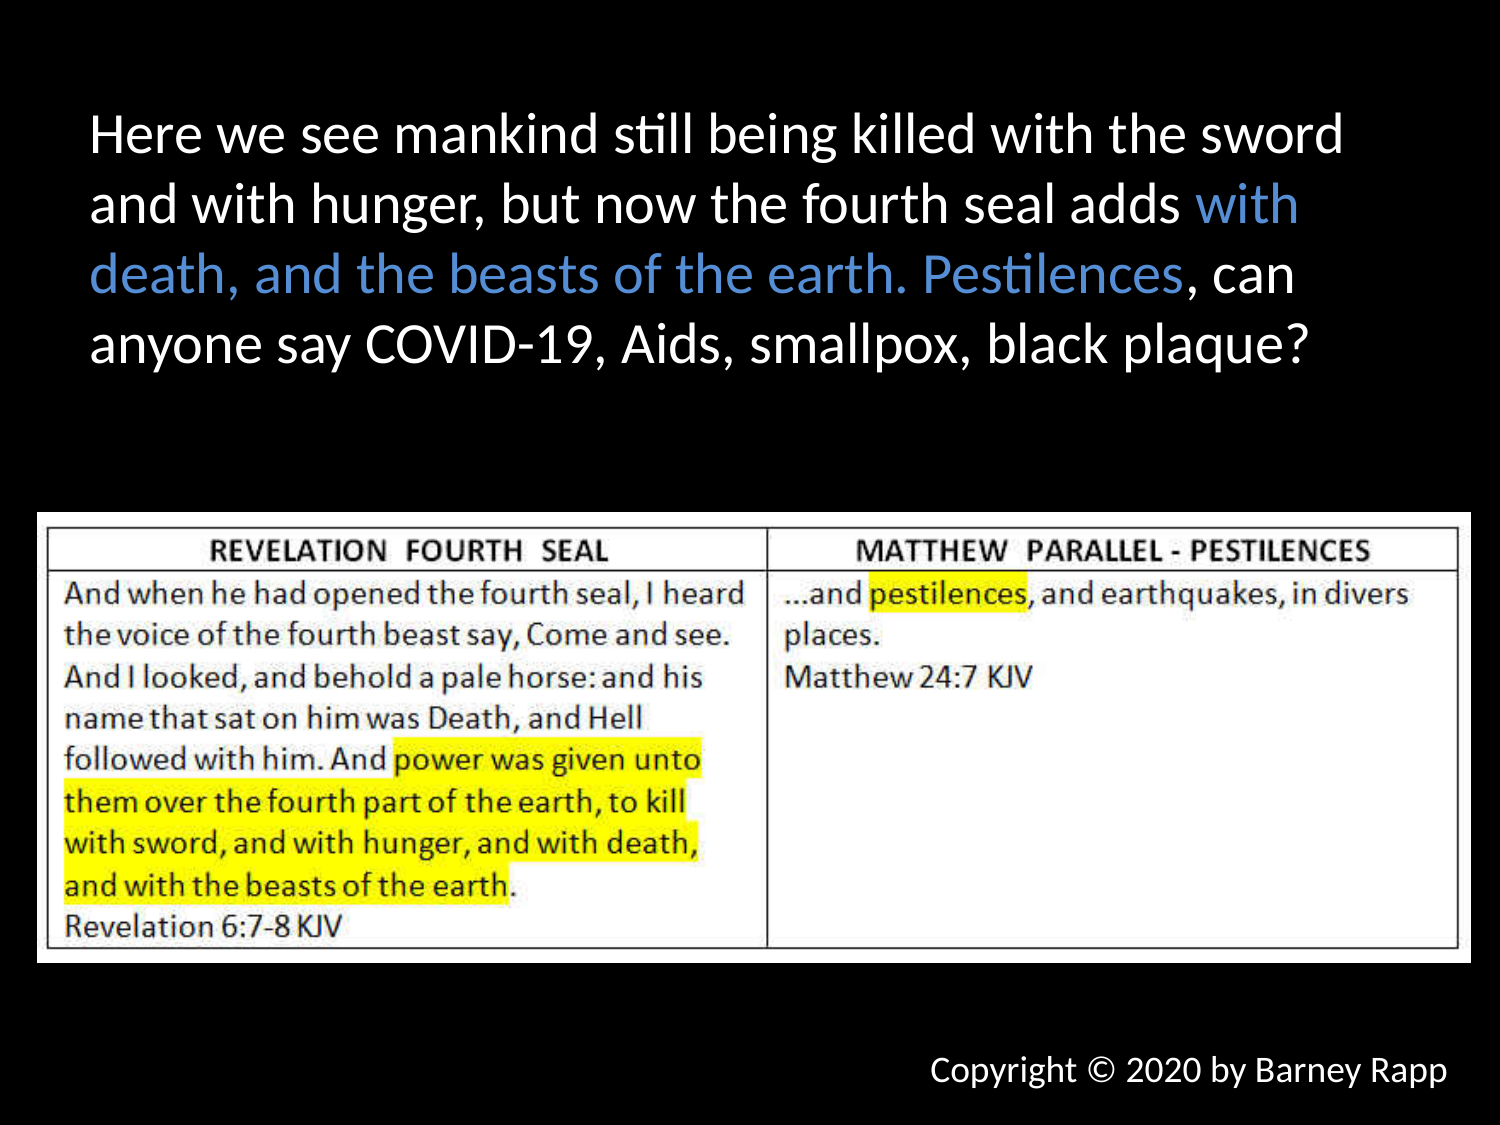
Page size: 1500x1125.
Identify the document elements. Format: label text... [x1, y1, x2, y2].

text_box Copyright © 2020 by Barney Rapp [915, 1037, 1464, 1098]
picture [37, 512, 1472, 963]
text_box Here we see mankind still being killed with the sword and with hunger, but now the fourth seal adds with death, and the beasts of the earth. Pestilences, can anyone say COVID-19, Aids, smallpox, black plaque? [75, 87, 1388, 383]
